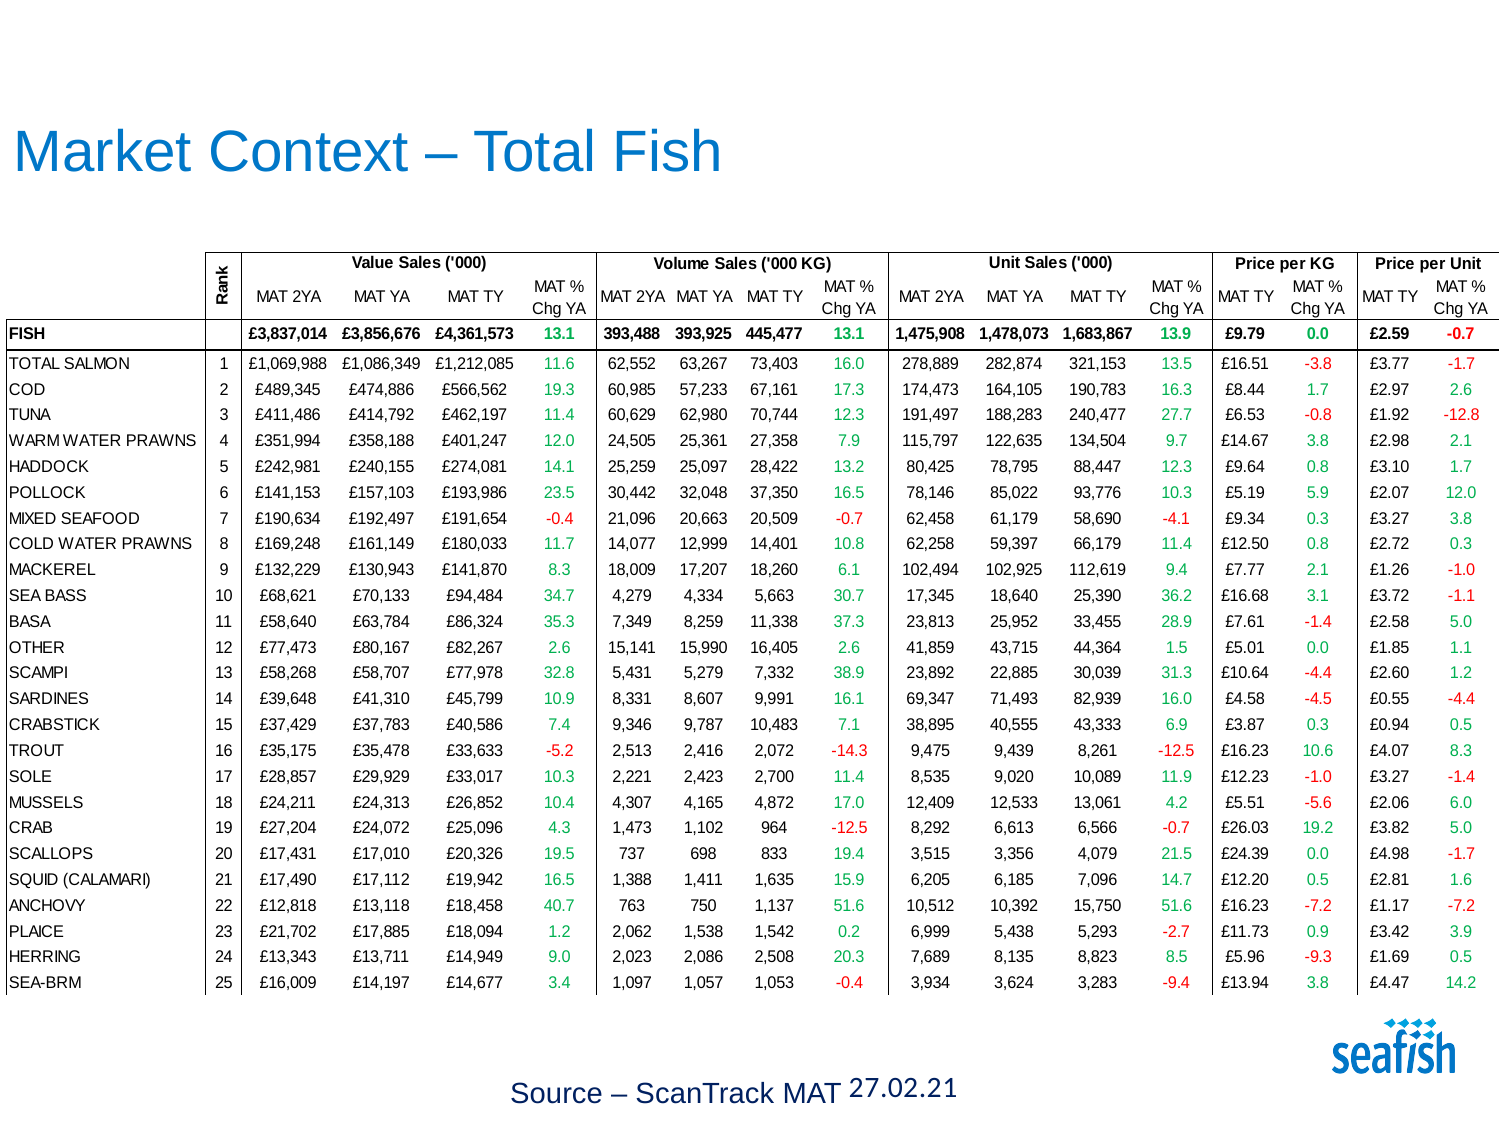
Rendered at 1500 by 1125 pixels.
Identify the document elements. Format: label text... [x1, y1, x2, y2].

text_box Source – ScanTrack MAT [0, 1067, 857, 1117]
picture [5, 251, 1500, 997]
title Market Context – Total Fish [0, 101, 1417, 196]
picture [842, 1072, 1001, 1114]
picture [1332, 1018, 1455, 1074]
picture [1407, 1018, 1417, 1022]
